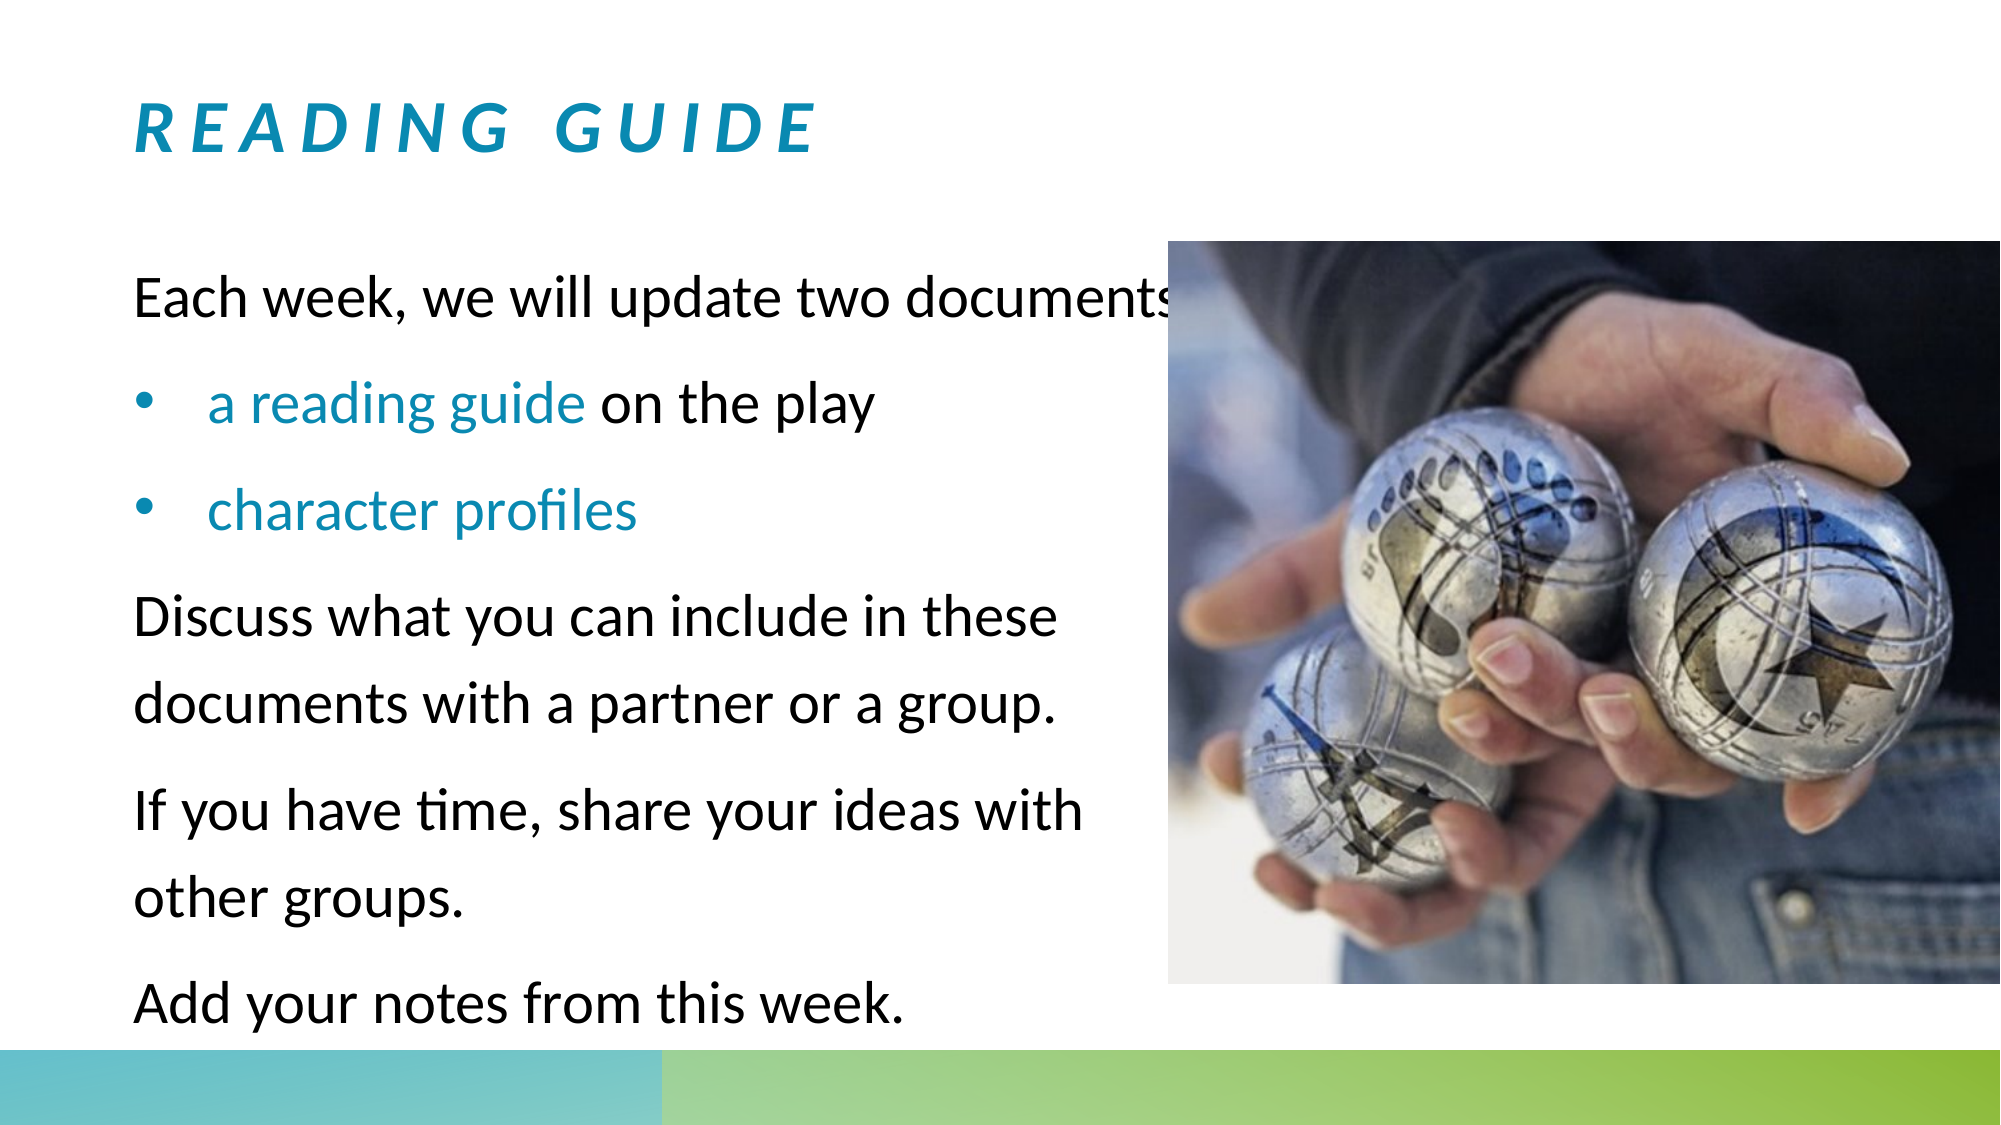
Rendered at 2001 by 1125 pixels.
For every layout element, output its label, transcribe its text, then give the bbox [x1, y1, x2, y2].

title Reading guide [133, 0, 1904, 168]
list Each week, we will update two documents a reading guide on the play character profiles Discuss what you can include in these documents with a partner or a group. If you have time, share your ideas with other groups. Add your notes from this week. [133, 242, 1211, 1049]
picture [1168, 241, 2000, 984]
